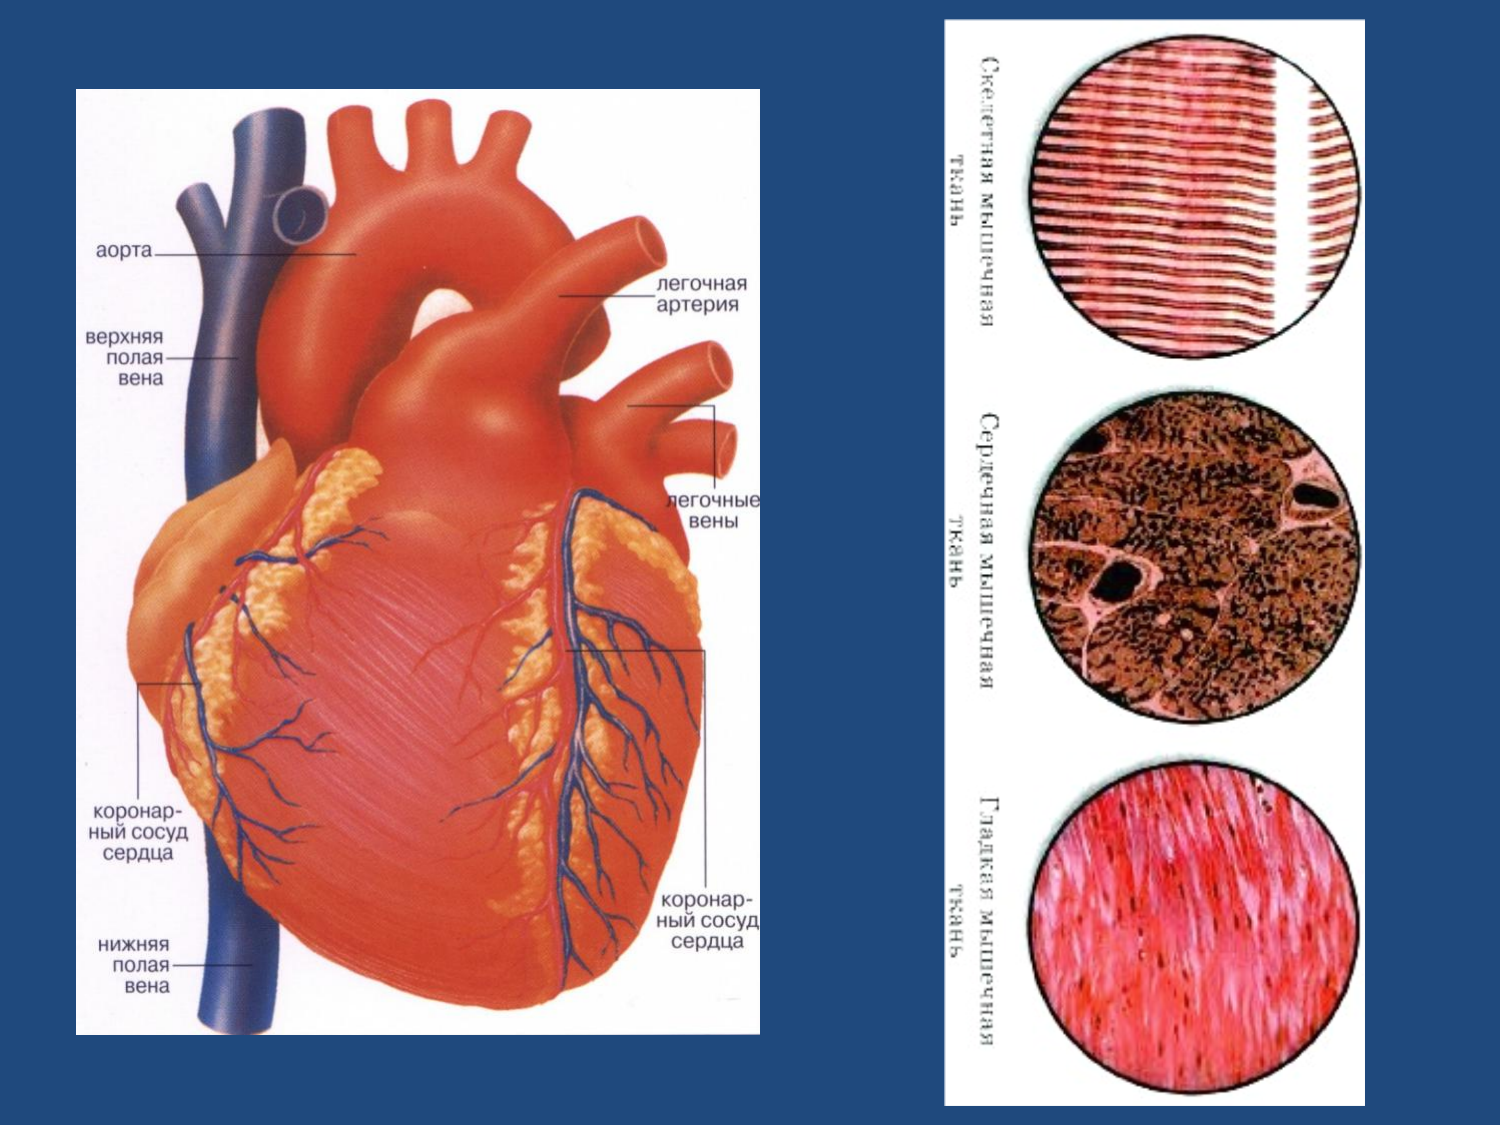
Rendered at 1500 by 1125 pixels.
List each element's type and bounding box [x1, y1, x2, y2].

list [76, 89, 760, 1036]
picture [610, 21, 1500, 1106]
